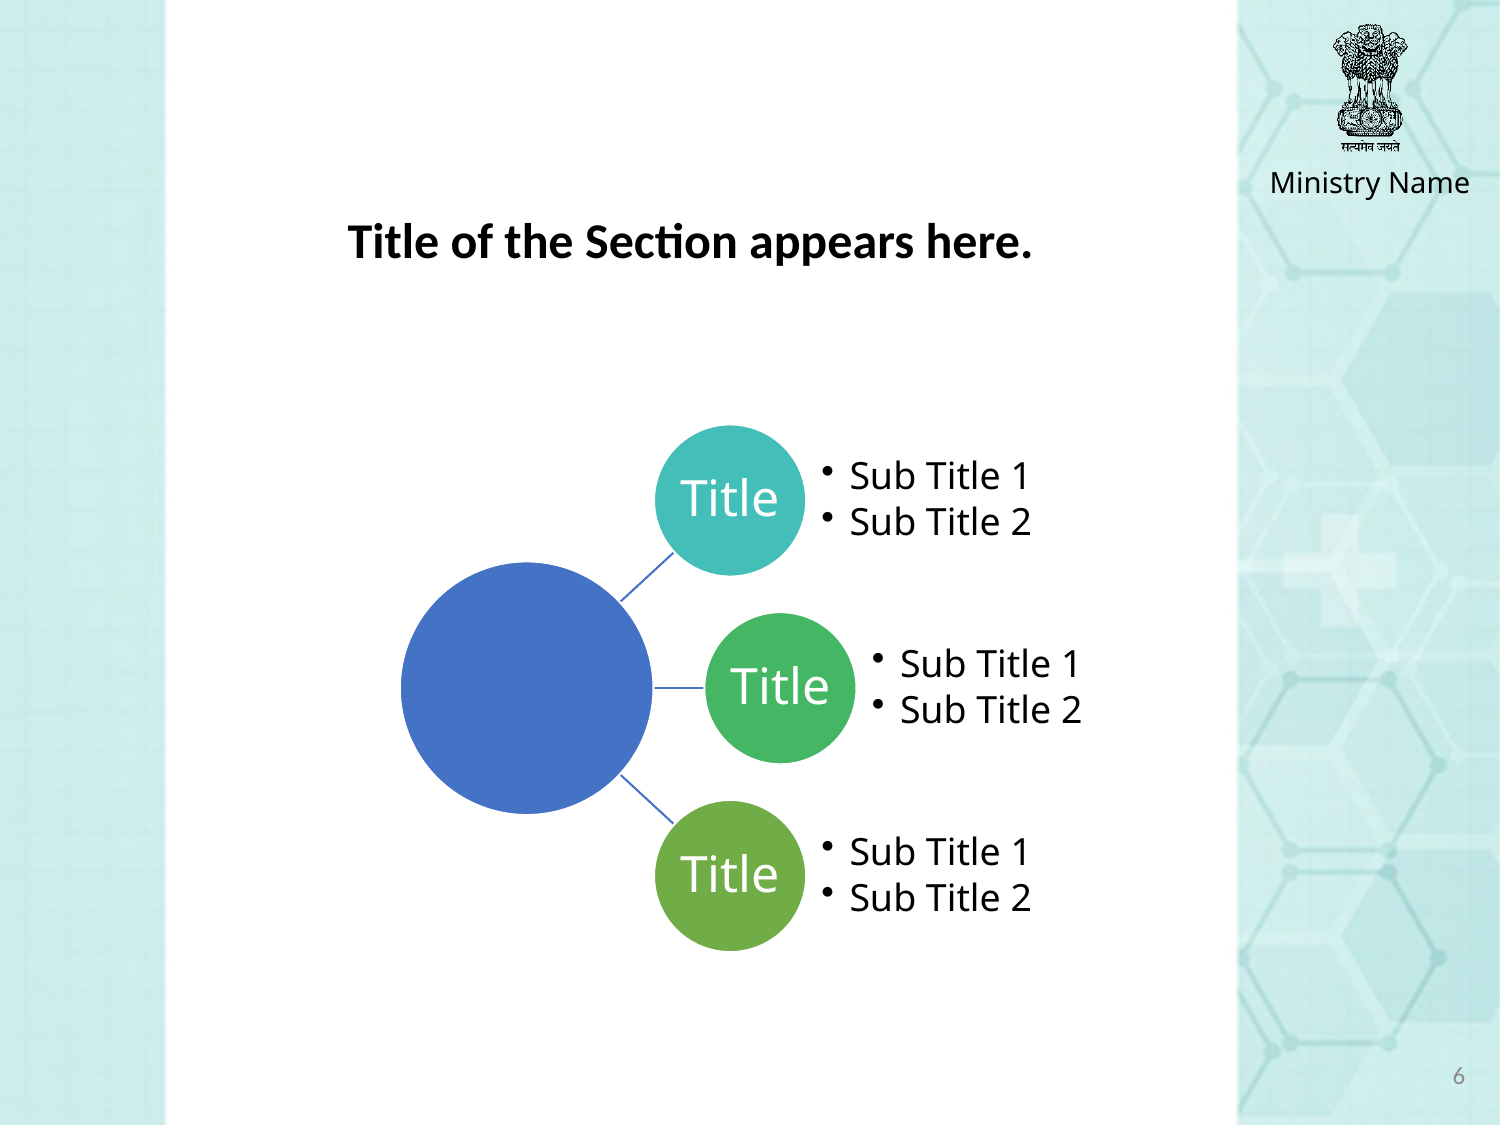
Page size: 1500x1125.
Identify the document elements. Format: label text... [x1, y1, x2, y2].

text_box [284, 424, 1216, 953]
picture [0, 0, 1500, 1125]
list Ministry Name [1234, 161, 1500, 260]
slide_number 6 [1142, 1044, 1481, 1105]
list Title of the Section appears here. [218, 207, 1164, 327]
